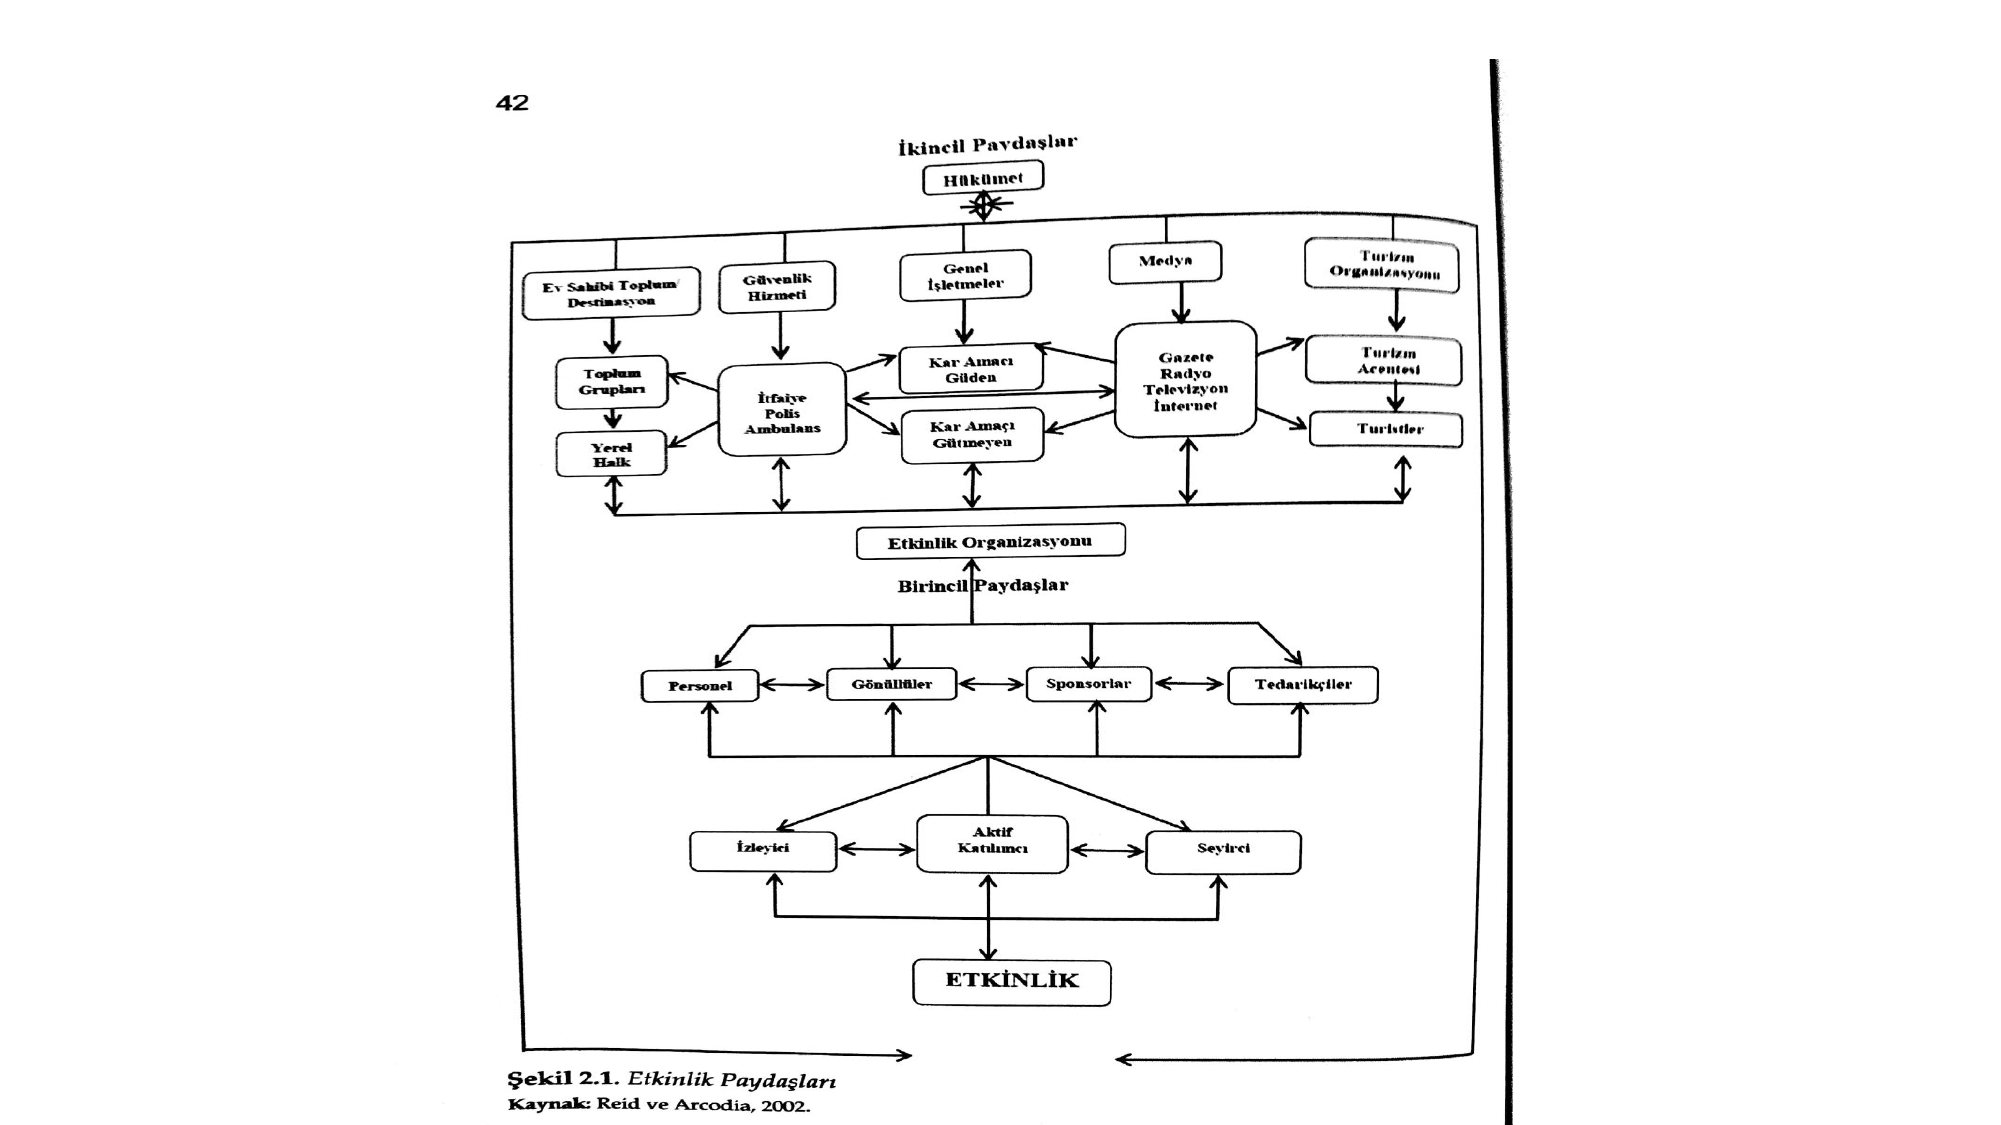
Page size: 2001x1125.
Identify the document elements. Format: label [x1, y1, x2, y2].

list [393, 59, 1513, 1125]
